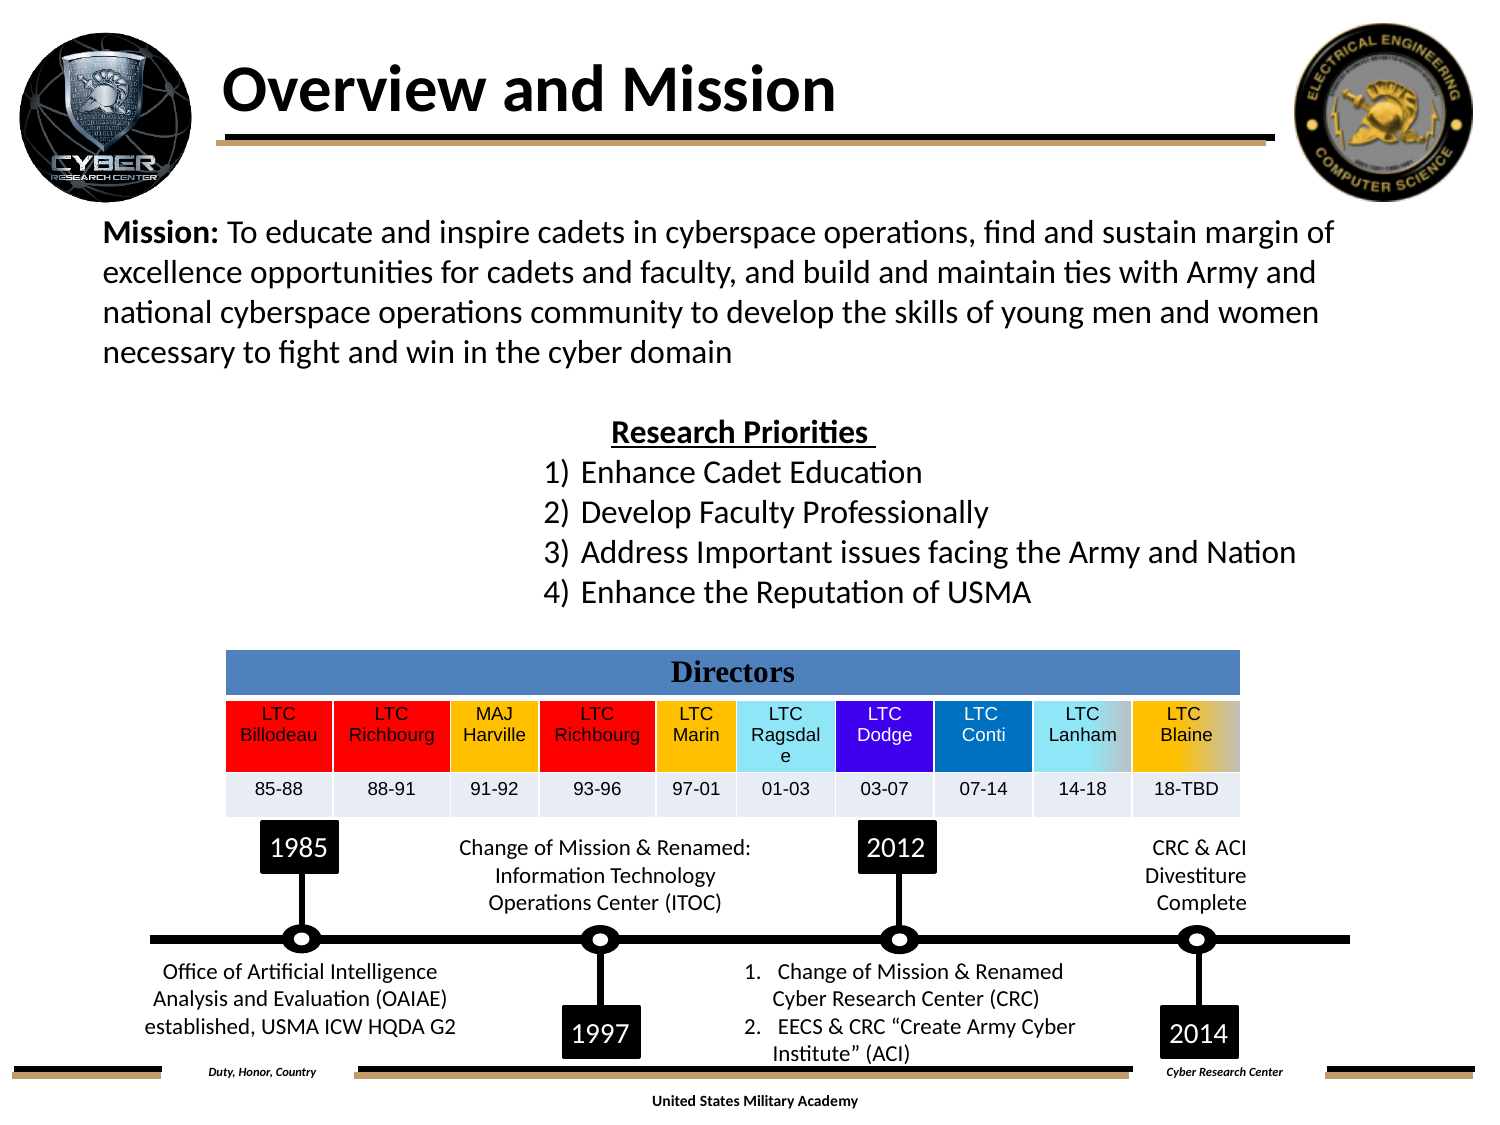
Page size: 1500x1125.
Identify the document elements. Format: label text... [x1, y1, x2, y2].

picture [0, 12, 211, 223]
table_cell LTC Richbourg [334, 701, 450, 772]
table_cell LTC Ragsdale [737, 701, 835, 772]
table_cell LTC Conti [935, 701, 1032, 772]
table_cell 91-92 [451, 773, 538, 817]
table_cell 18-TBD [1133, 773, 1240, 817]
table_cell MAJ Harville [451, 701, 538, 772]
table_cell 07-14 [935, 773, 1032, 817]
table_cell 93-96 [540, 773, 655, 817]
table_cell 01-03 [737, 773, 835, 817]
table_cell LTC Dodge [836, 701, 933, 772]
picture [1294, 23, 1473, 202]
table_cell LTC Lanham [1034, 701, 1131, 772]
text_box Mission: To educate and inspire cadets in cyberspace operations, find and sustain margin of excellence opportunities for cadets and faculty, and build and maintain ties with Army and national cyberspace operations community to develop the skills of young men and women necessary to fight and win in the cyber domain Research Priorities Enhance Cadet Education Develop Faculty Professionally Address Important issues facing the Army and Nation Enhance the Reputation of USMA [87, 202, 1400, 663]
table_cell LTC Marin [657, 701, 736, 772]
table_header Directors [226, 650, 1240, 695]
table_cell 03-07 [836, 773, 933, 817]
table_cell LTC Billodeau [226, 701, 332, 772]
table_cell LTC Blaine [1133, 701, 1240, 772]
table_cell 85-88 [226, 773, 332, 817]
table_cell 88-91 [334, 773, 450, 817]
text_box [124, 820, 1351, 1076]
table_cell LTC Richbourg [540, 701, 655, 772]
title Overview and Mission [207, 38, 1005, 132]
table_cell 14-18 [1034, 773, 1131, 817]
table_cell 97-01 [657, 773, 736, 817]
